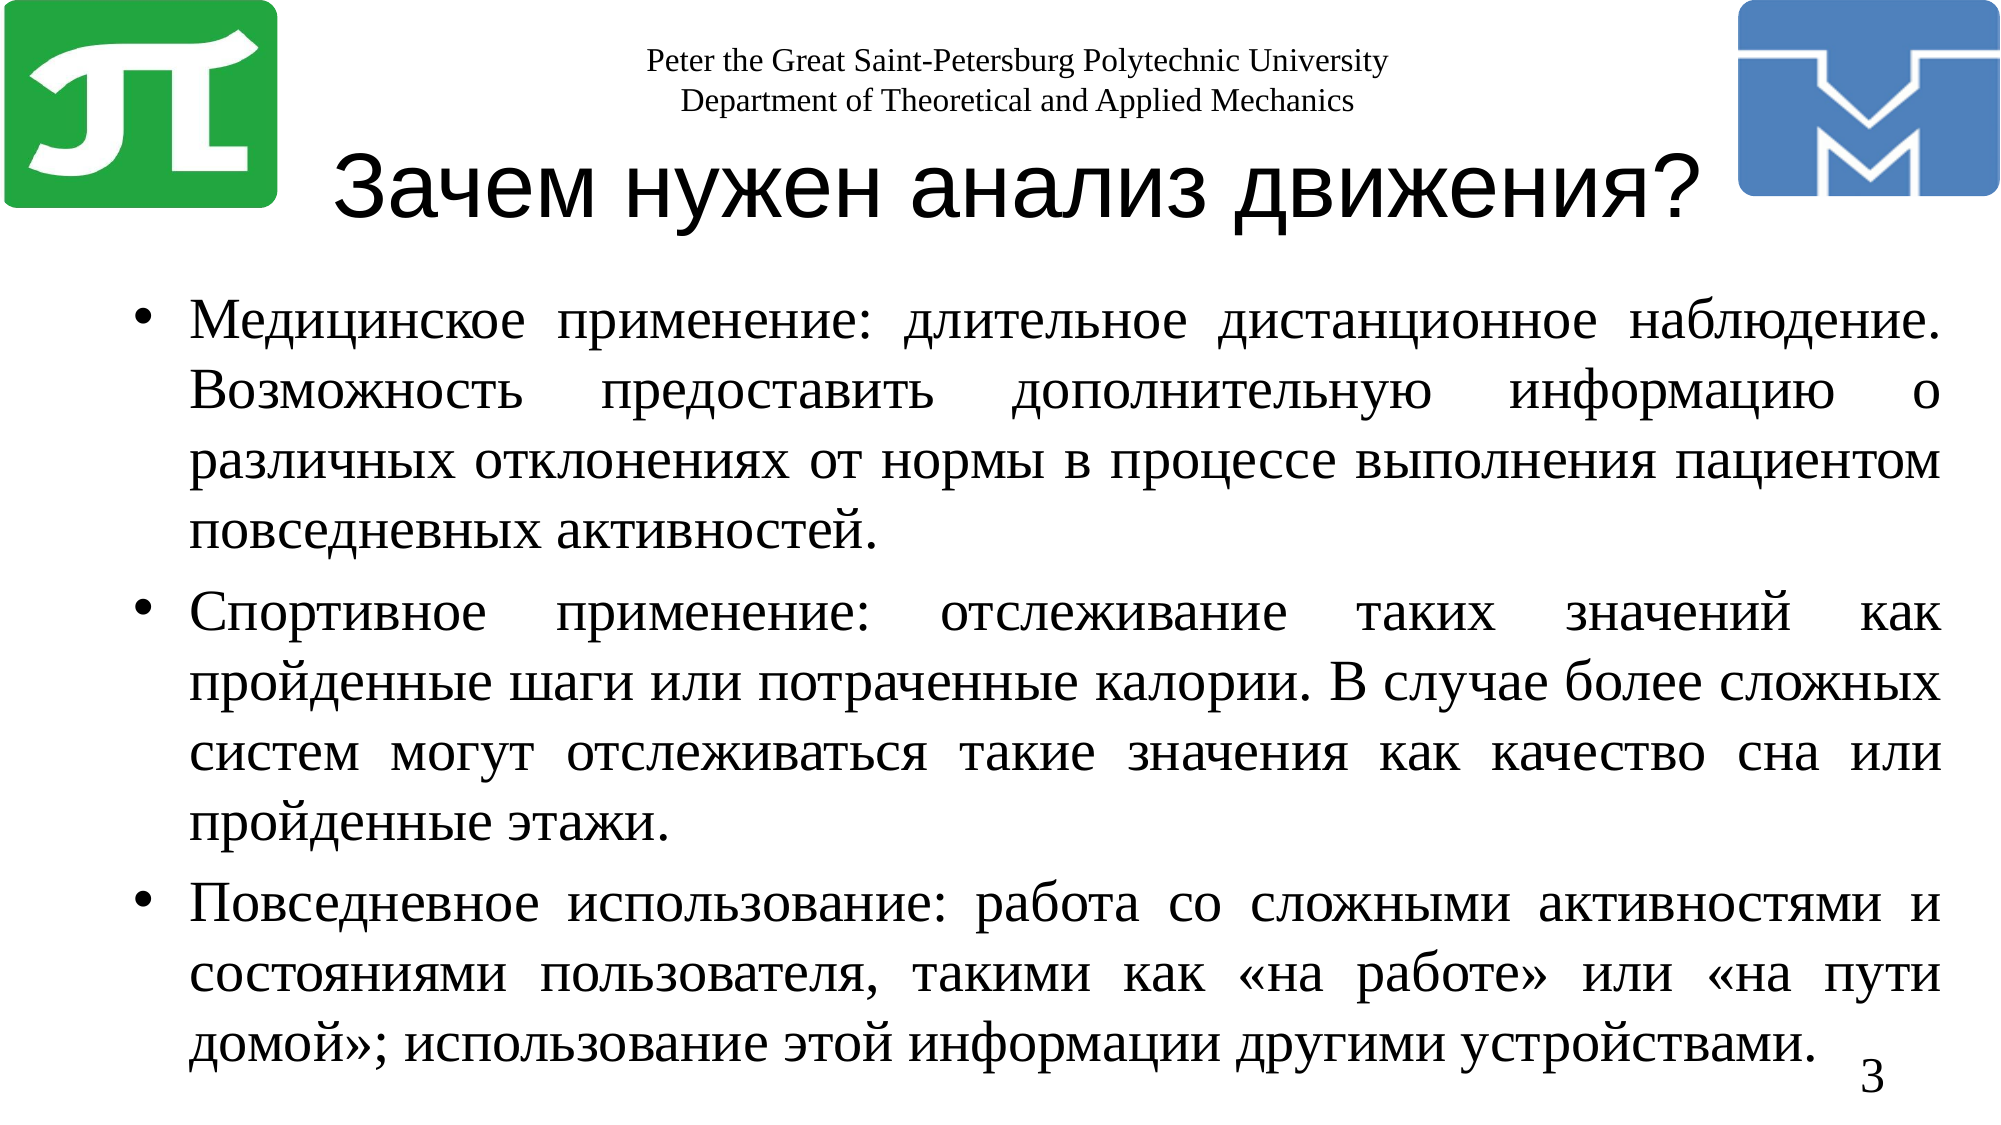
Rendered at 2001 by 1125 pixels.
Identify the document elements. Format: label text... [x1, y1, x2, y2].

slide_number 3 [1433, 1042, 1900, 1103]
title Зачем нужен анализ движения? [117, 122, 1919, 241]
picture [0, 0, 278, 208]
list Медицинское применение: длительное дистанционное наблюдение. Возможность предоставить дополнительную информацию о различных отклонениях от нормы в процессе выполнения пациентом повседневных активностей. Спортивное применение: отслеживание таких значений как пройденные шаги или потраченные калории. В случае более сложных систем могут отслеживаться такие значения как качество сна или пройденные этажи. Повседневное использование: работа со сложными активностями и состояниями пользователя, такими как «на работе» или «на пути домой»; использование этой информации другими устройствами. [117, 272, 1959, 1076]
picture [1738, 0, 2000, 197]
